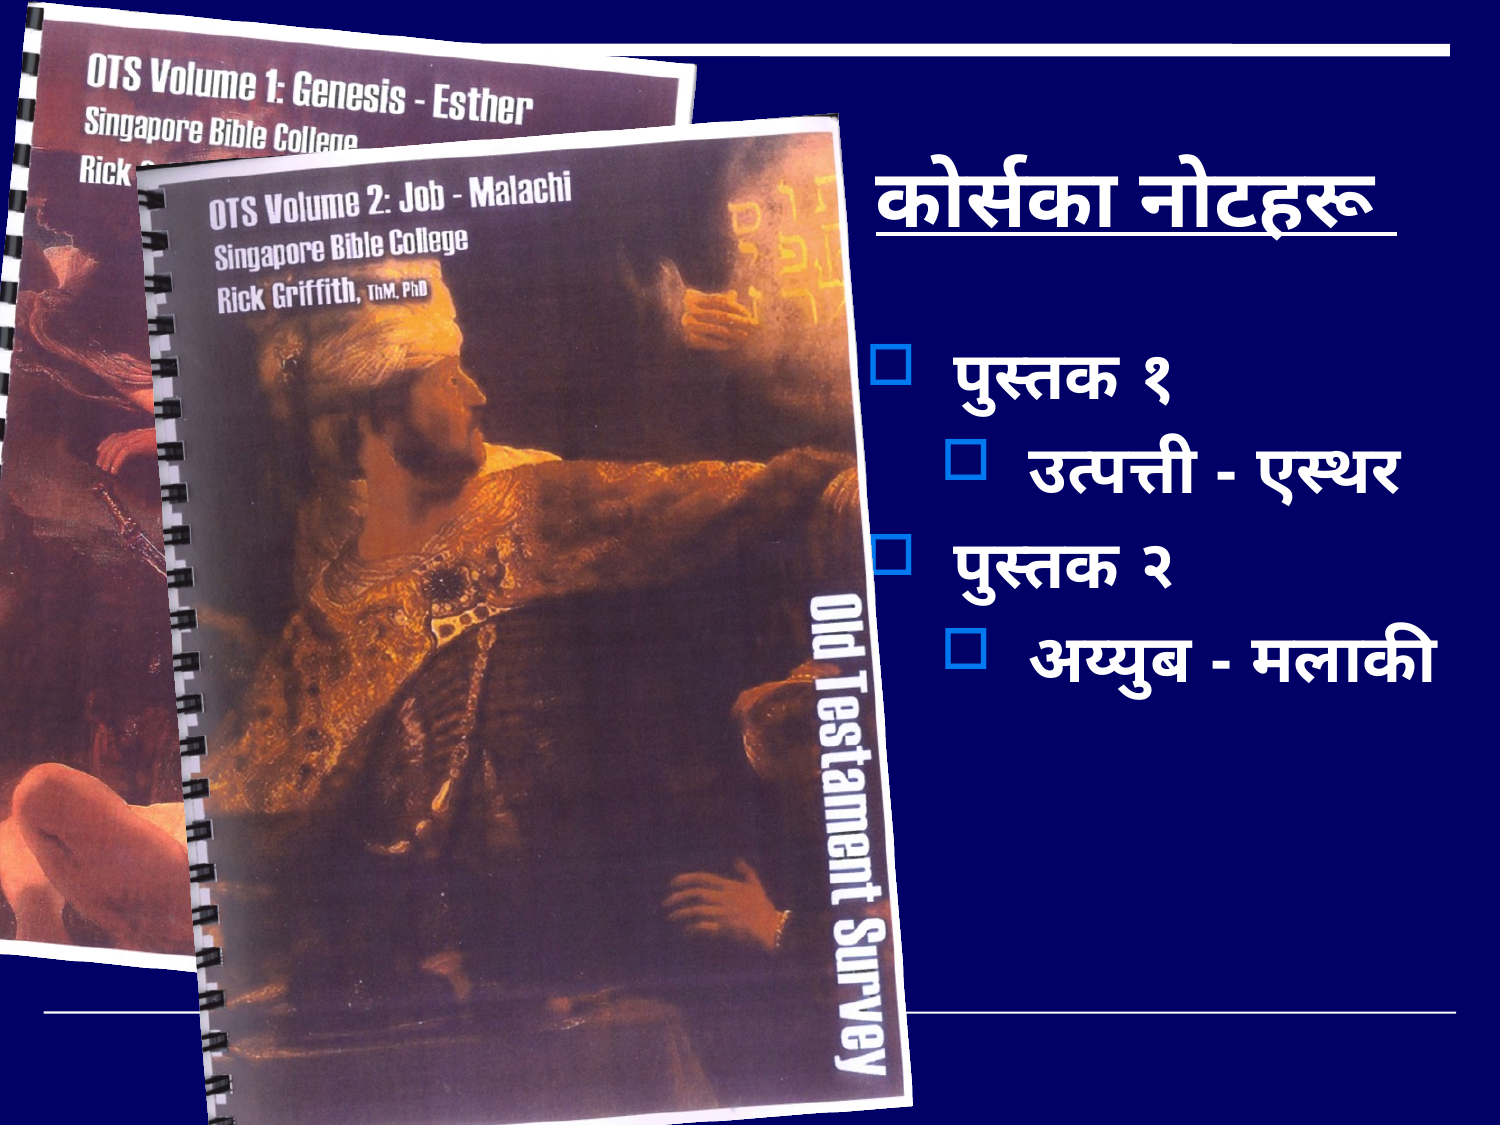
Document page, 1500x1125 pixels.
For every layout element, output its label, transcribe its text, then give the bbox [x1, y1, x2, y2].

title कोर्सका नोटहरू [867, 74, 1500, 315]
picture [0, 2, 1022, 1125]
list पुस्तक १ उत्पत्ती - एस्थर पुस्तक २ अय्युब - मलाकी [904, 324, 1500, 1001]
